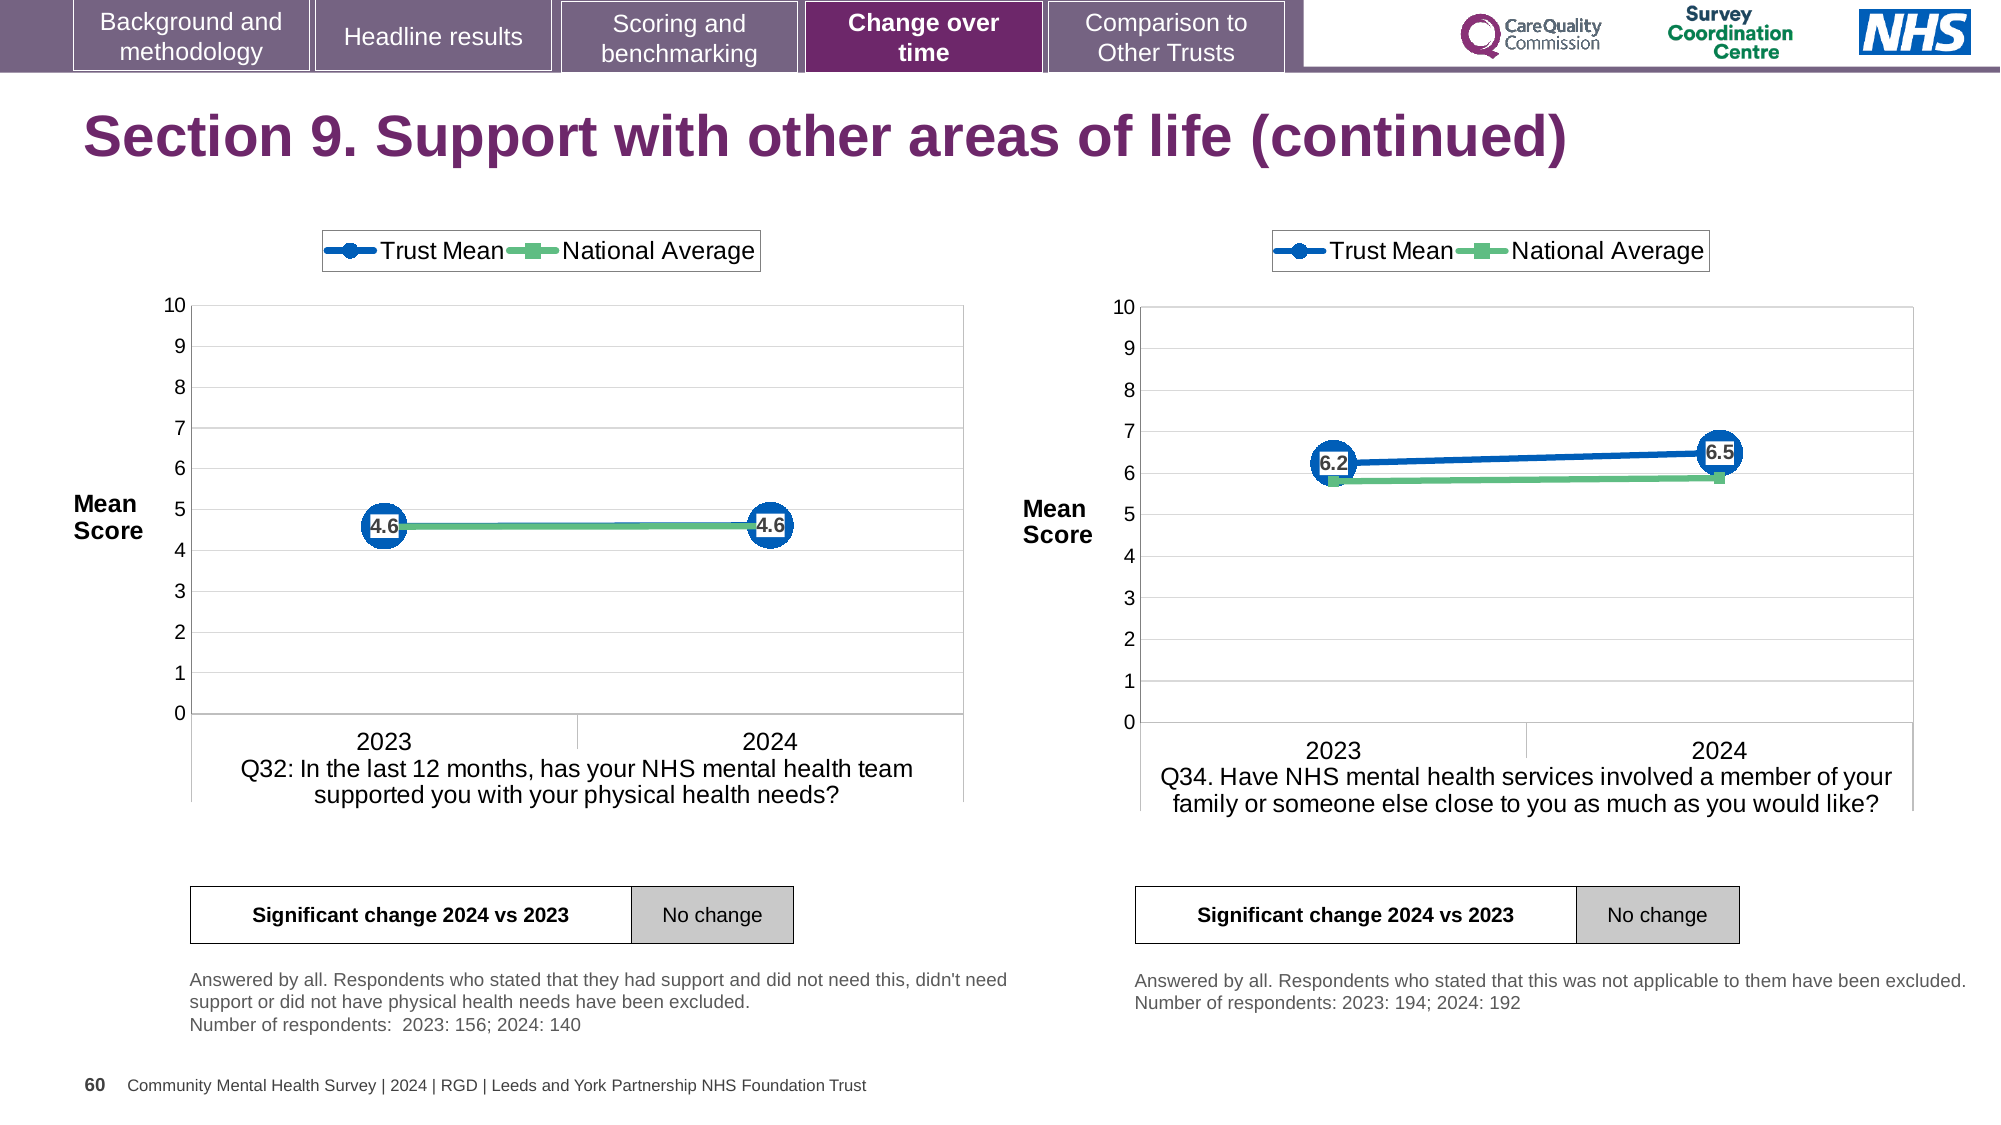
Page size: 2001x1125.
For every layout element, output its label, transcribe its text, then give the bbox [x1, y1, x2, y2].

picture [1460, 13, 1602, 59]
table_header No change [1577, 887, 1739, 943]
table_header No change [632, 887, 793, 943]
chart [68, 228, 966, 858]
text_box Answered by all. Respondents who stated that they had support and did not need this, didn't need support or did not have physical health needs have been excluded. Number of respondents: 2023: 156; 2024: 140 [174, 959, 1039, 1043]
text_box Answered by all. Respondents who stated that this was not applicable to them have been excluded. Number of respondents: 2023: 194; 2024: 192 [1119, 960, 1984, 1044]
table_header Significant change 2024 vs 2023 [191, 887, 631, 943]
picture [1859, 9, 1971, 55]
text_box 60 [84, 1065, 122, 1125]
picture [1666, 3, 1794, 61]
table_header Significant change 2024 vs 2023 [1136, 887, 1576, 943]
chart [1018, 228, 1916, 870]
title Section 9. Support with other areas of life (continued) [68, 83, 1942, 191]
